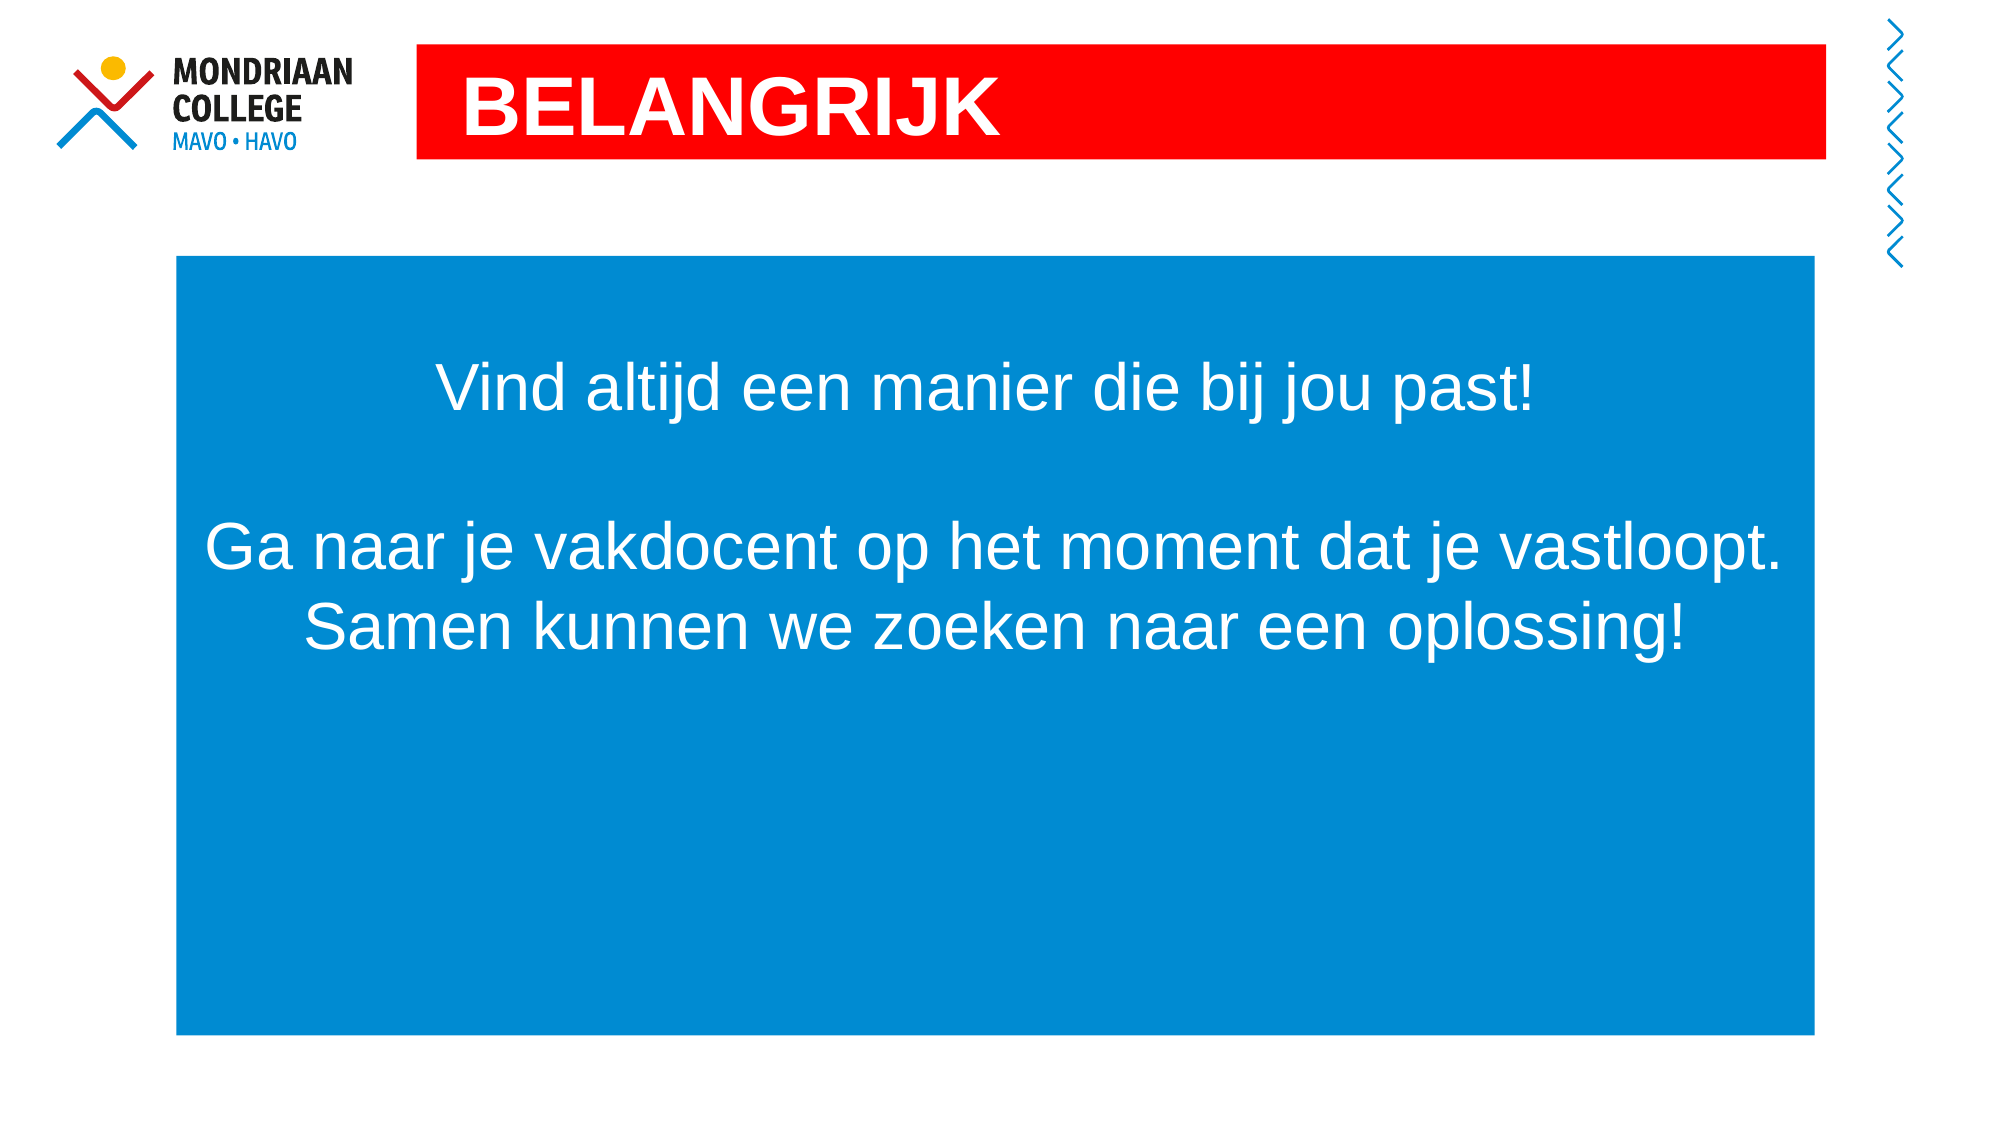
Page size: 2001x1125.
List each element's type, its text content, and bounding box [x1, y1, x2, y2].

text_box Vind altijd een manier die bij jou past! Ga naar je vakdocent op het moment dat je vastloopt. Samen kunnen we zoeken naar een oplossing! [176, 255, 1815, 1036]
text_box BELANGRIJK [416, 44, 1827, 160]
